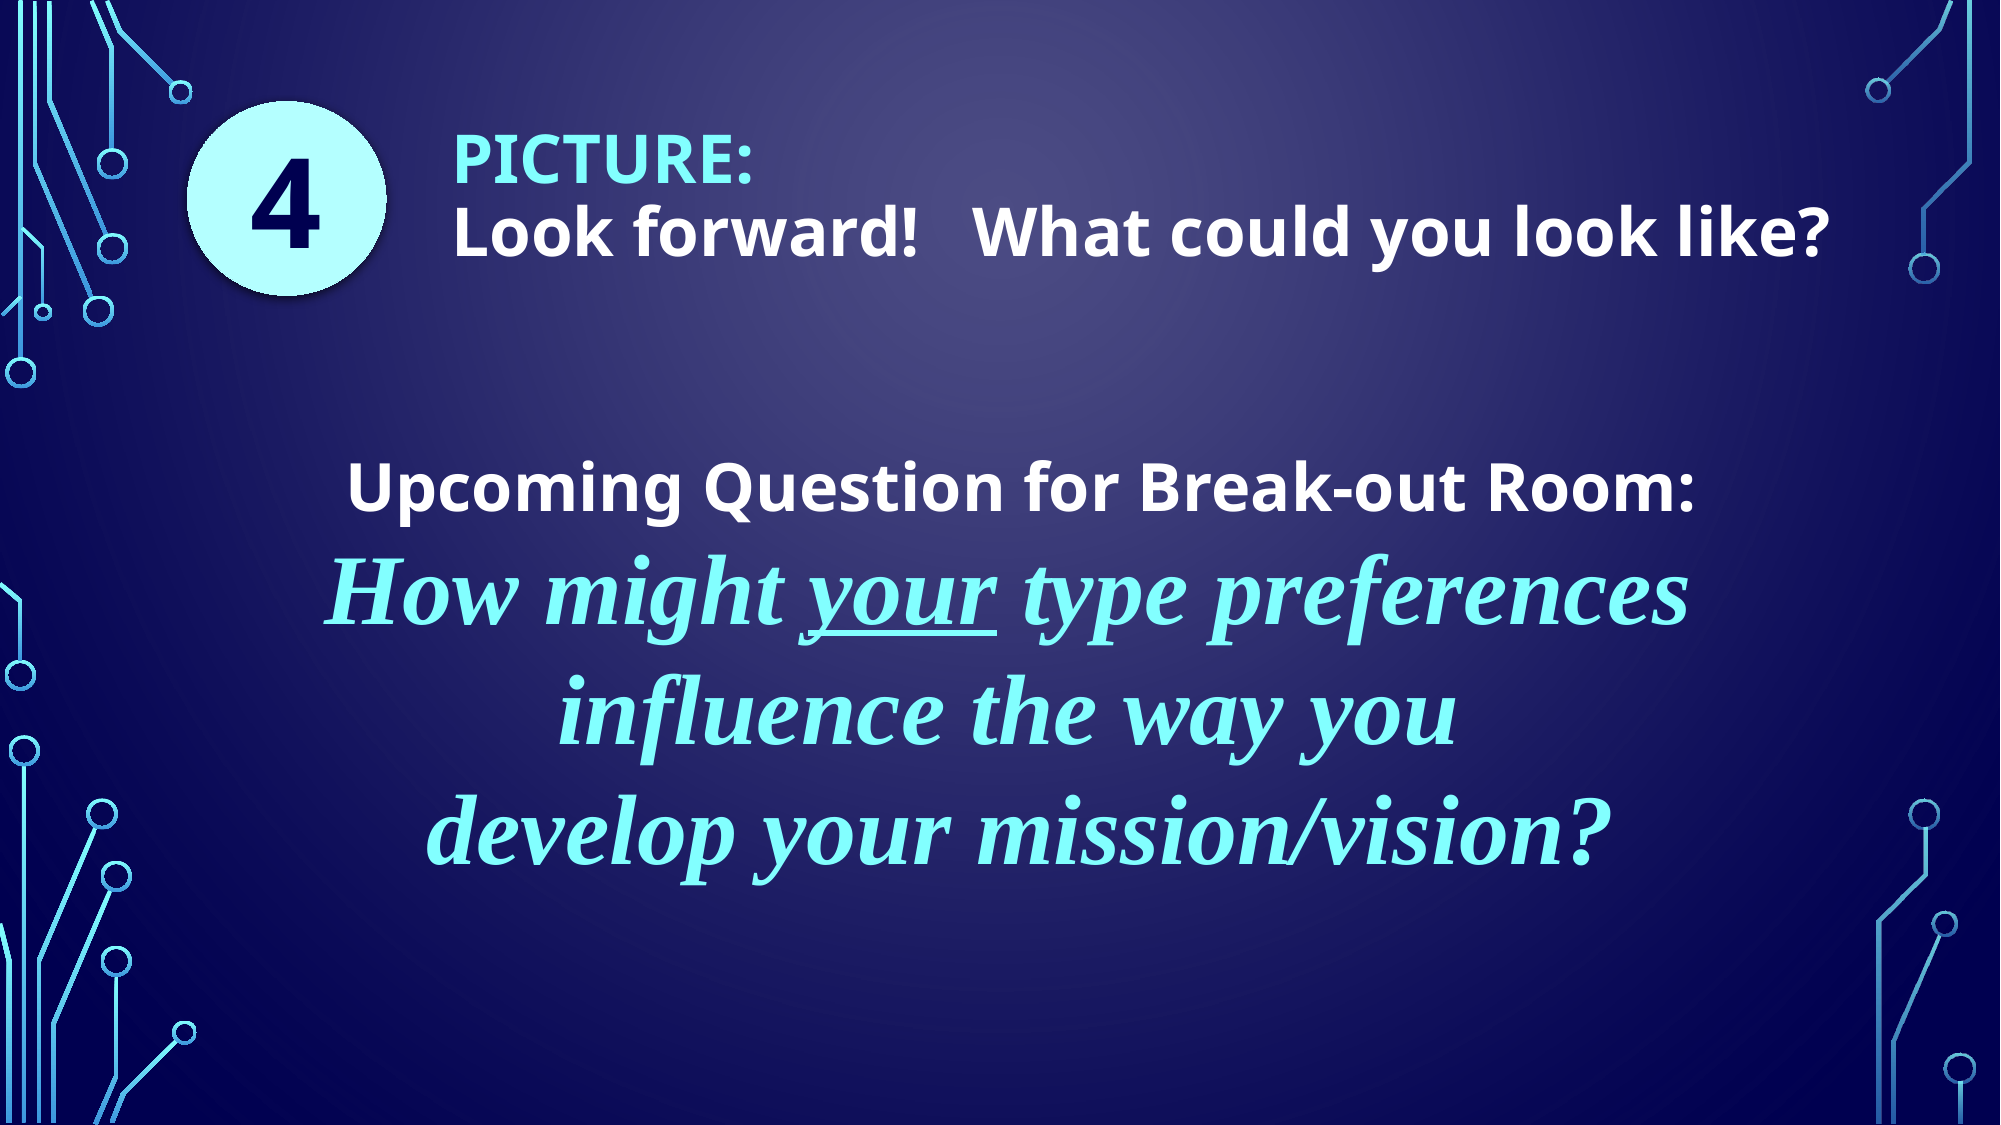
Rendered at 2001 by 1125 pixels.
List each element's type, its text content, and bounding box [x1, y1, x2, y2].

text_box 4 [187, 101, 387, 296]
list Upcoming Question for Break-out Room: How might your type preferences influence the way you develop your mission/vision? [180, 421, 1863, 1065]
title PICTURE: Look forward! What could you look like? [436, 109, 1863, 287]
